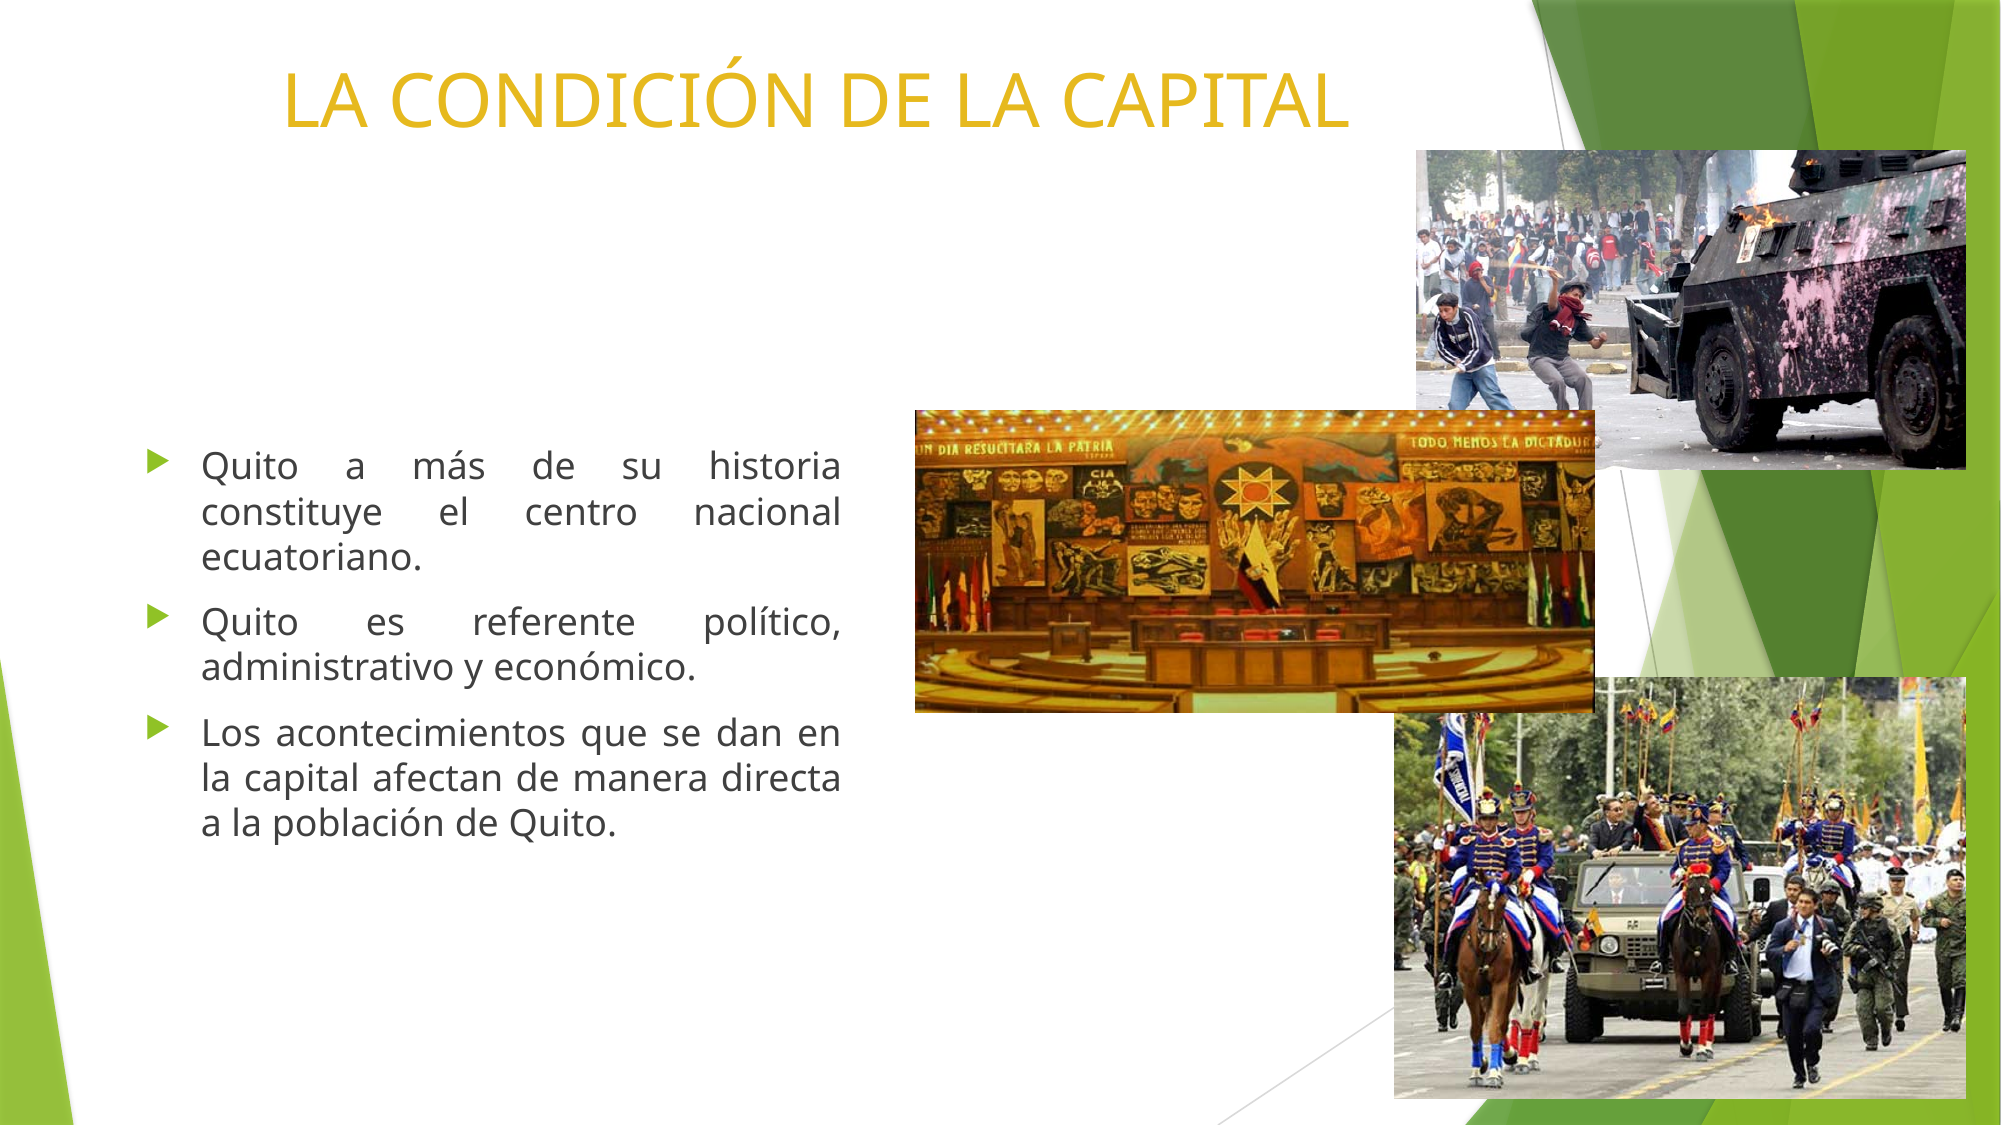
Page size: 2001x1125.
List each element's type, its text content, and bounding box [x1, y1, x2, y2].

list Quito a más de su historia constituye el centro nacional ecuatoriano. Quito es referente político, administrativo y económico. Los acontecimientos que se dan en la capital afectan de manera directa a la población de Quito. [129, 435, 858, 960]
picture [915, 150, 1967, 1100]
title LA CONDICIÓN DE LA CAPITAL [111, 44, 1522, 170]
